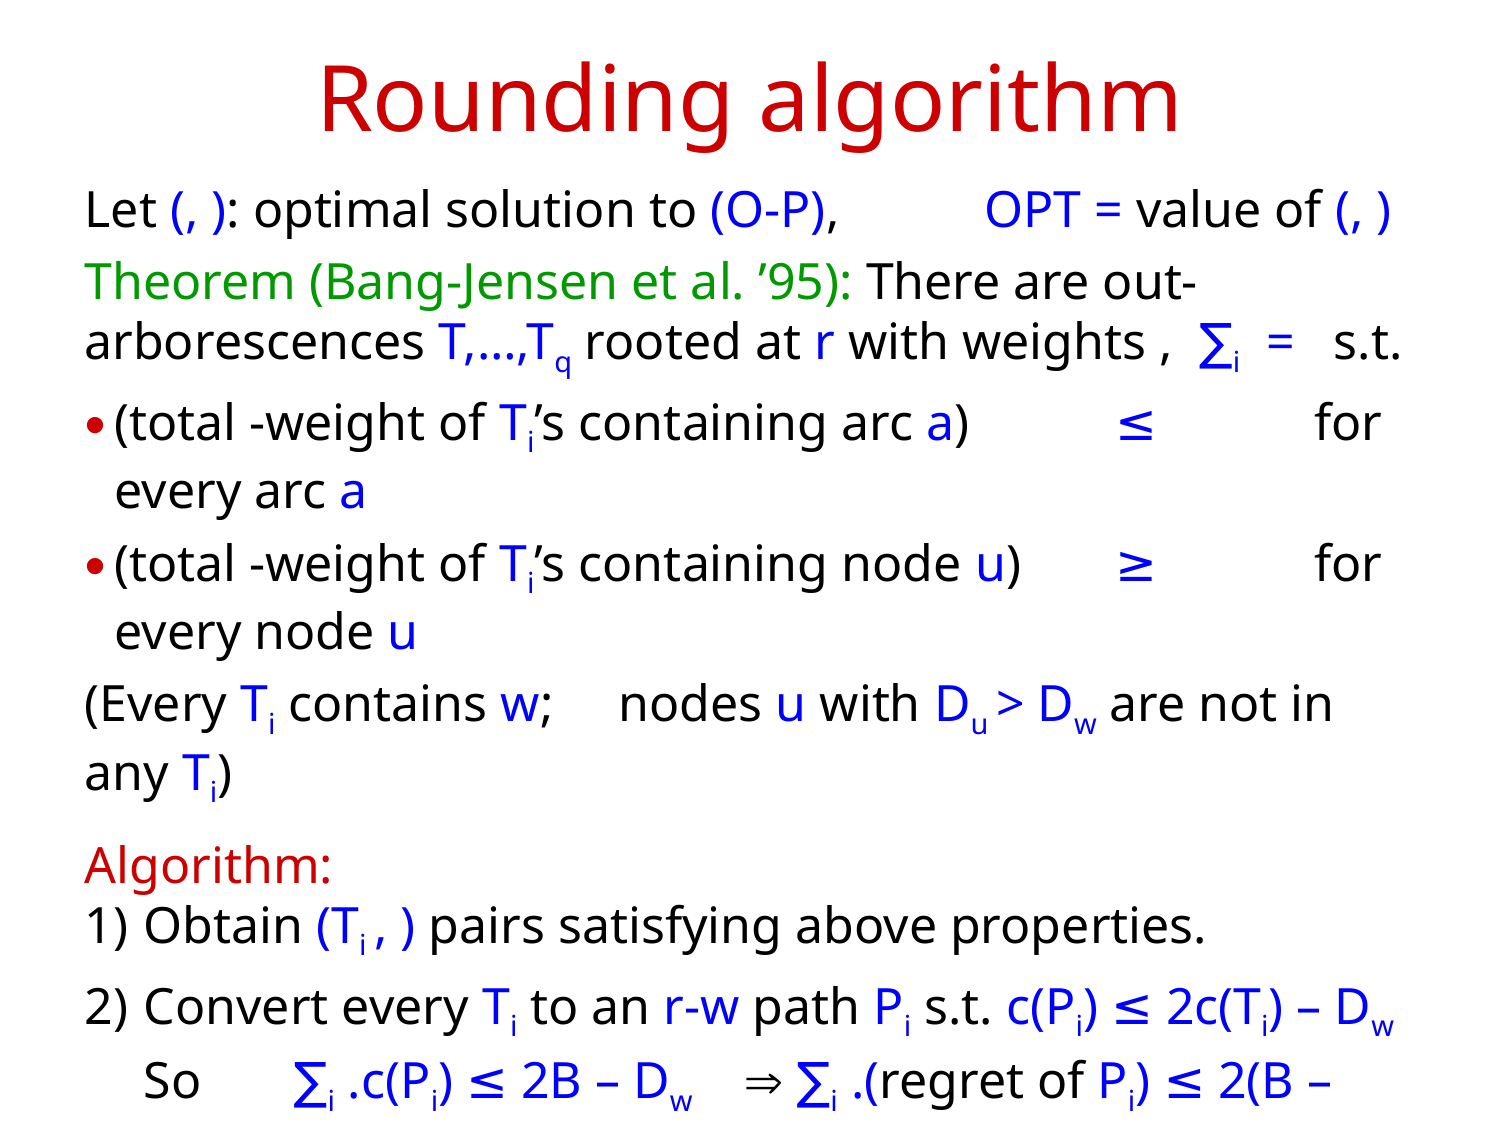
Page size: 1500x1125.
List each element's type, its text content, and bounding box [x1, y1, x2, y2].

title Rounding algorithm [112, 25, 1388, 164]
